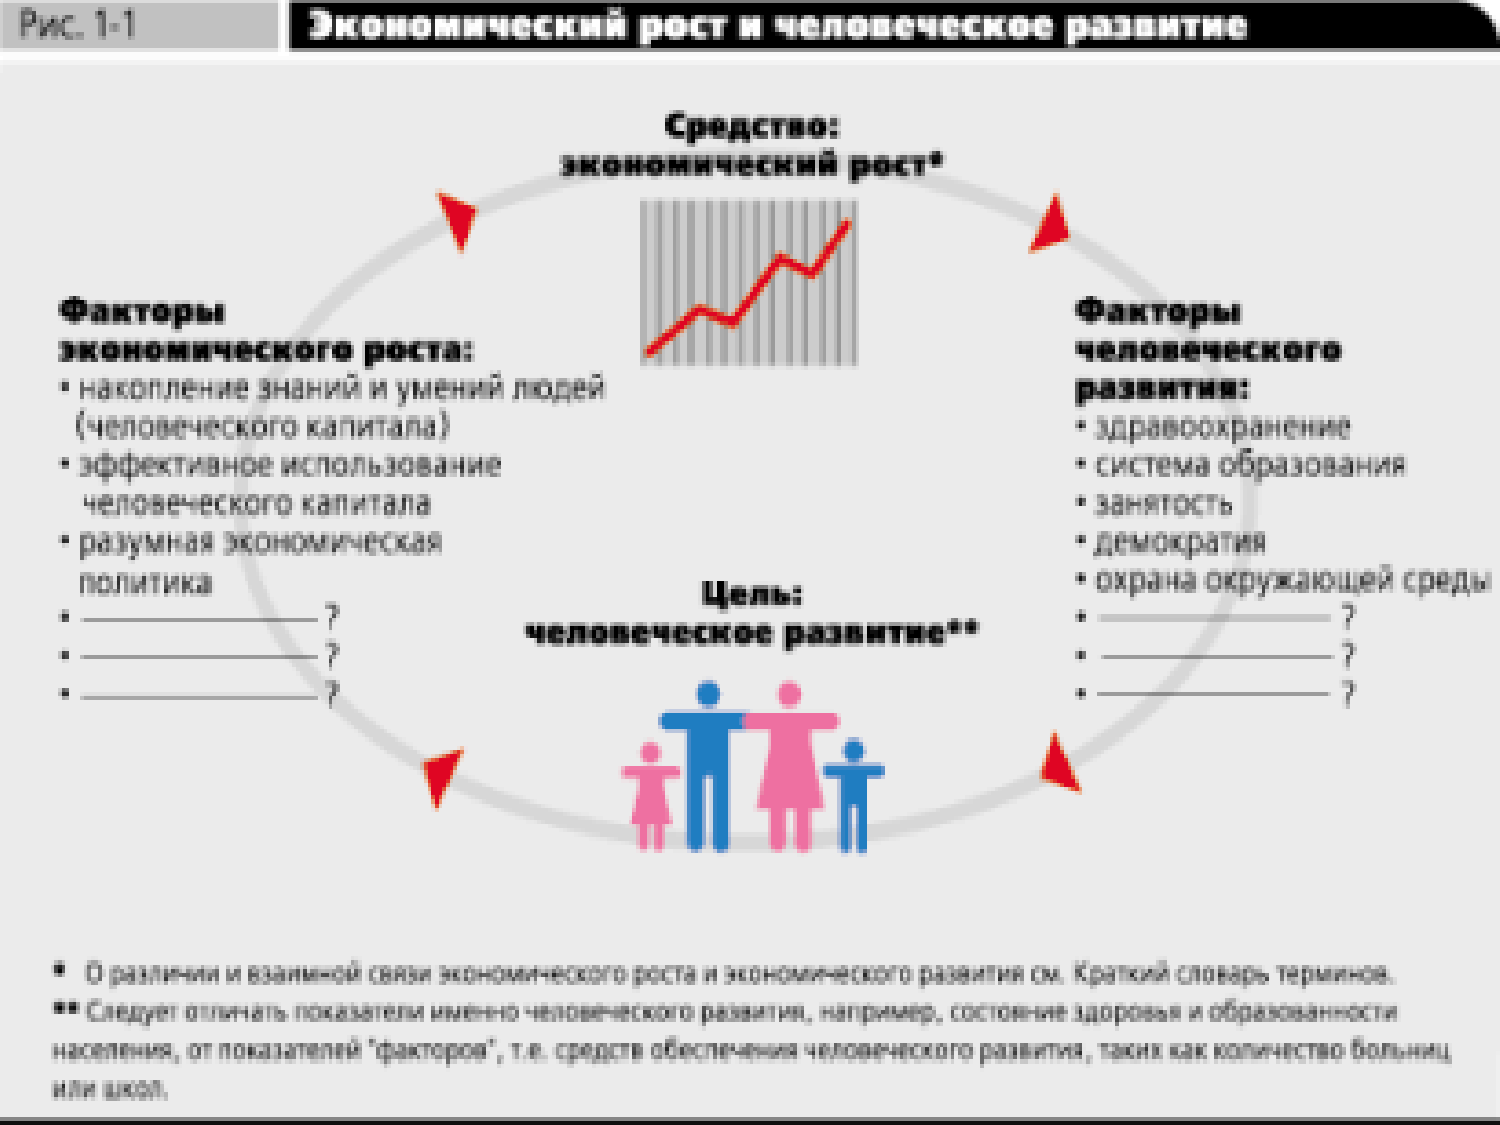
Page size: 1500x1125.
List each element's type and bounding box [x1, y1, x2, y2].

list [0, 0, 1500, 1125]
